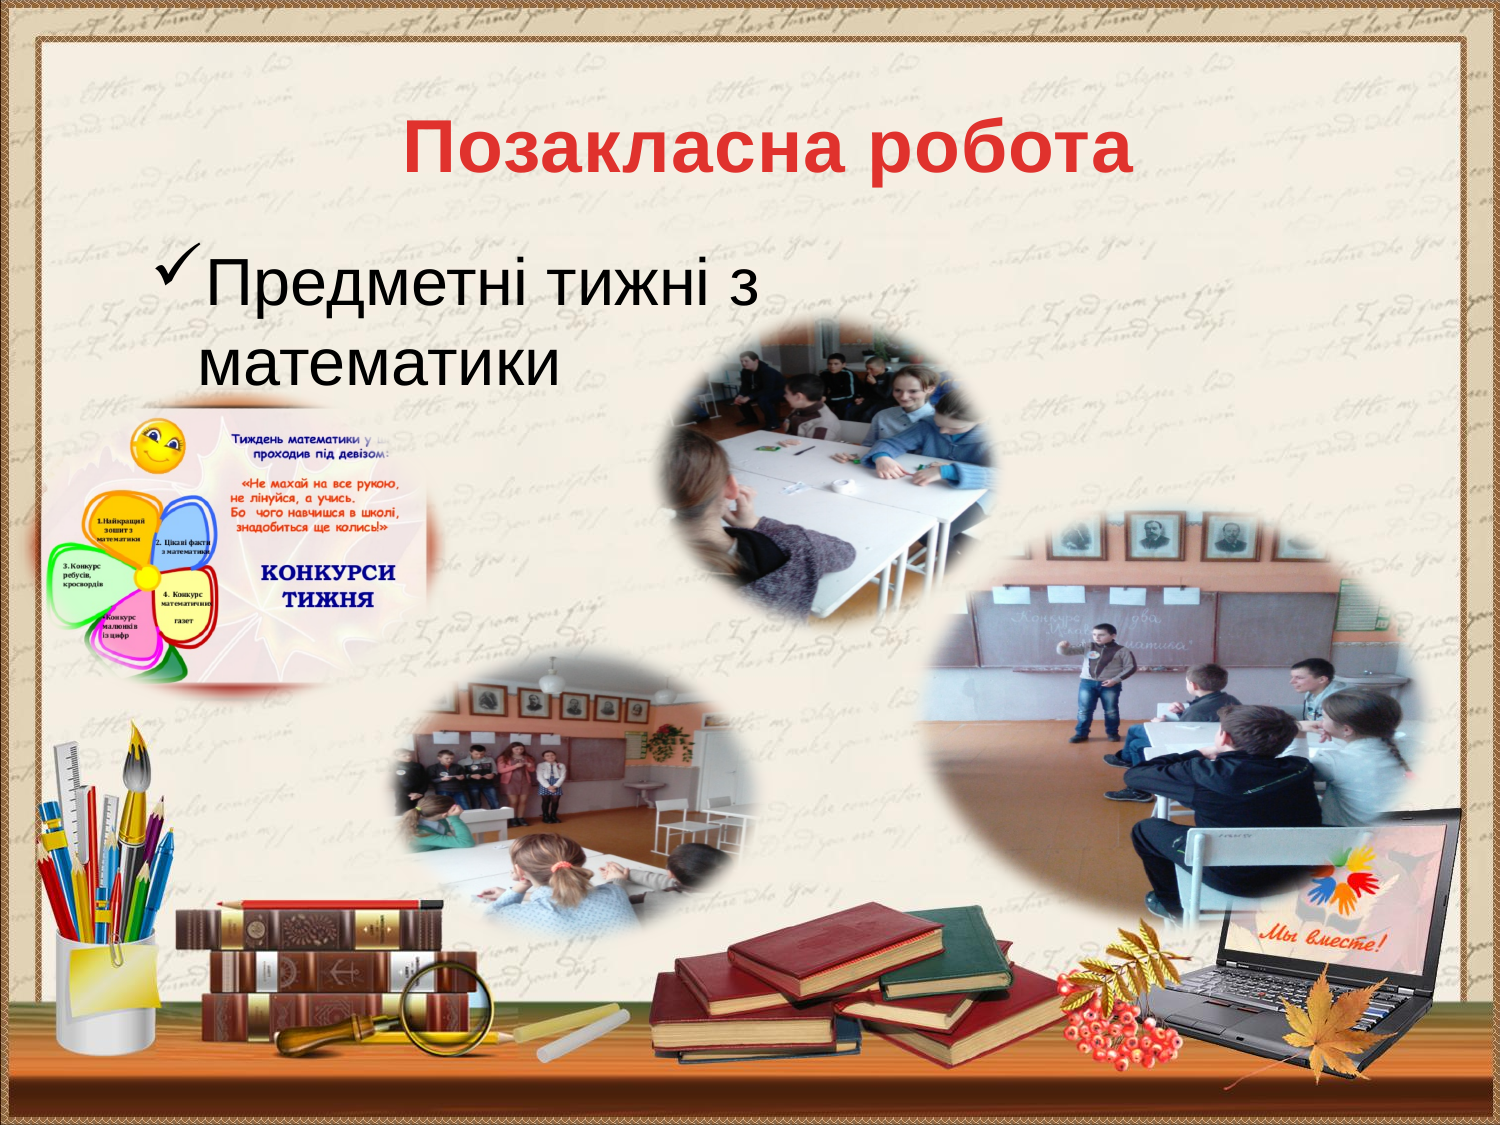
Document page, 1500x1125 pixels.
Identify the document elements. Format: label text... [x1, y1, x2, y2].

picture [0, 0, 1500, 1125]
text_box Позакласна робота [387, 89, 1150, 195]
text_box Предметні тижні з математики [135, 231, 892, 487]
